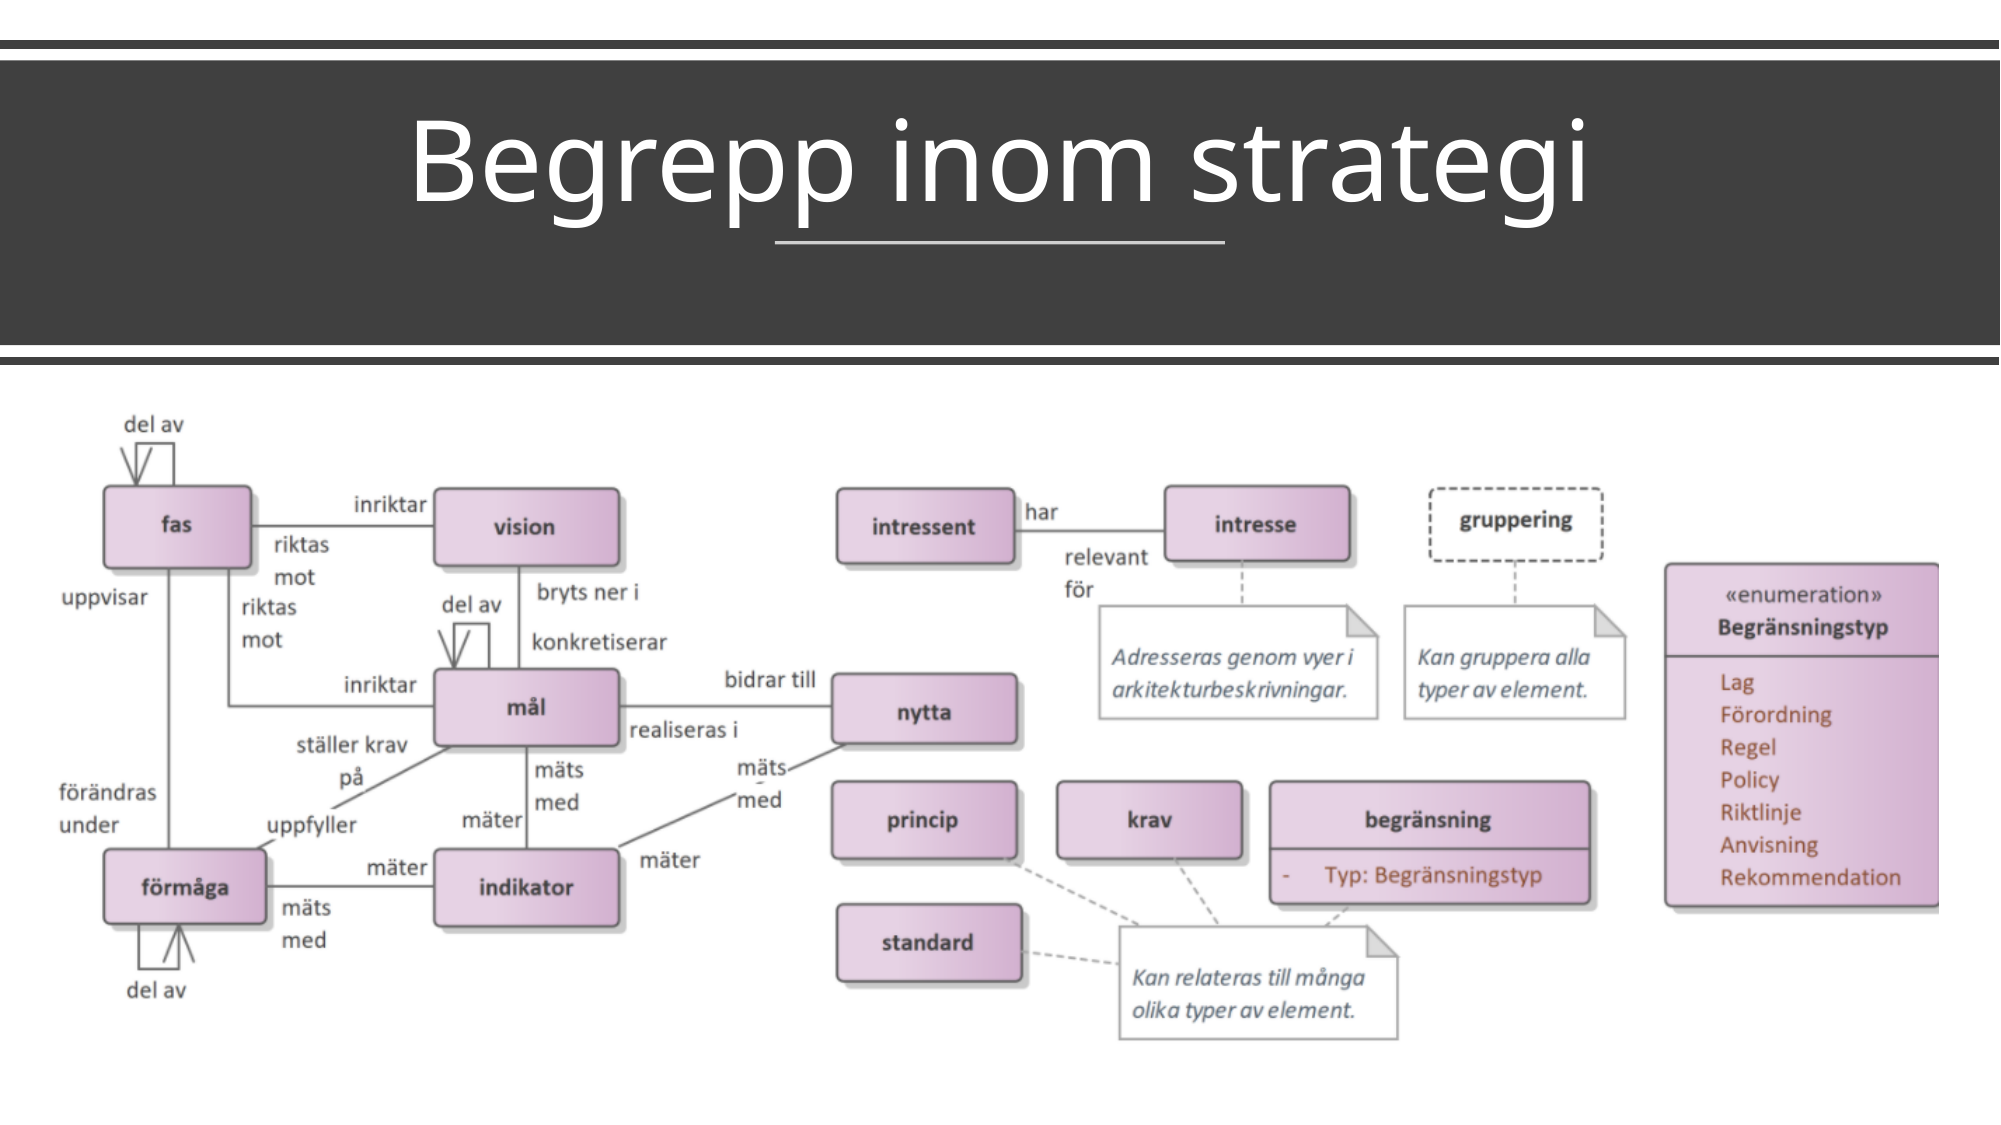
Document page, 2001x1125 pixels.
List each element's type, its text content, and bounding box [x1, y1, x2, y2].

picture [52, 403, 1939, 1049]
text_box [0, 59, 2000, 346]
title Begrepp inom strategi [86, 80, 1914, 233]
